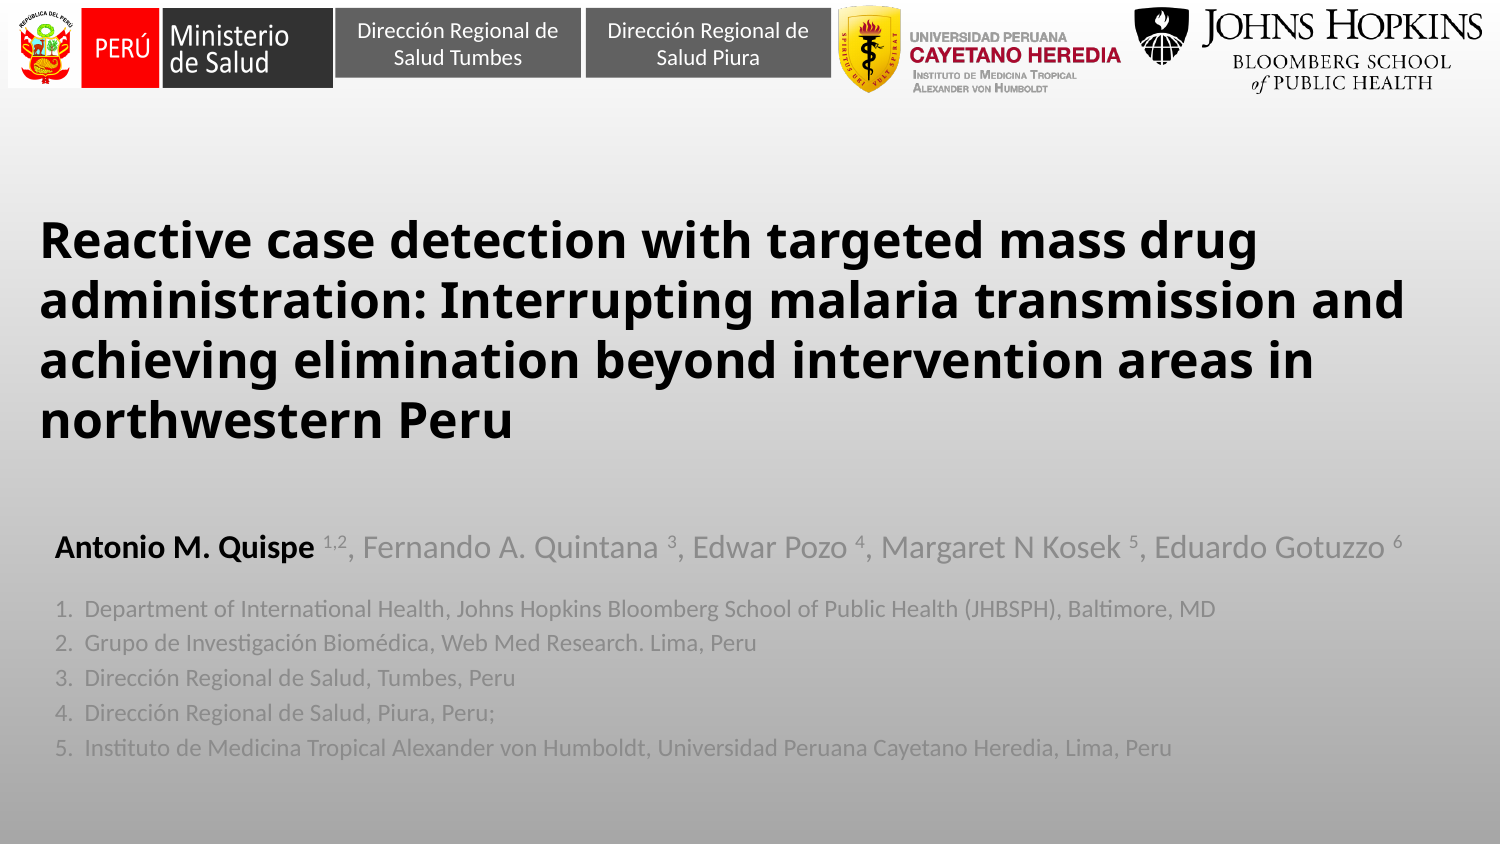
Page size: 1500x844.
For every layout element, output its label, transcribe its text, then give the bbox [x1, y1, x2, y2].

picture [809, 0, 1491, 108]
subtitle Antonio M. Quispe 1,2, Fernando A. Quintana 3, Edwar Pozo 4, Margaret N Kosek 5, Eduardo Gotuzzo 6 [39, 517, 1488, 584]
title Reactive case detection with targeted mass drug administration: Interrupting malaria transmission and achieving elimination beyond intervention areas in northwestern Peru [24, 170, 1475, 487]
text_box Dirección Regional de Salud Tumbes [335, 7, 581, 78]
text_box Department of International Health, Johns Hopkins Bloomberg School of Public Health (JHBSPH), Baltimore, MD Grupo de Investigación Biomédica, Web Med Research. Lima, Peru Dirección Regional de Salud, Tumbes, Peru Dirección Regional de Salud, Piura, Peru; Instituto de Medicina Tropical Alexander von Humboldt, Universidad Peruana Cayetano Heredia, Lima, Peru [39, 584, 1488, 705]
text_box Dirección Regional de Salud Piura [585, 7, 804, 78]
picture [8, 8, 333, 89]
